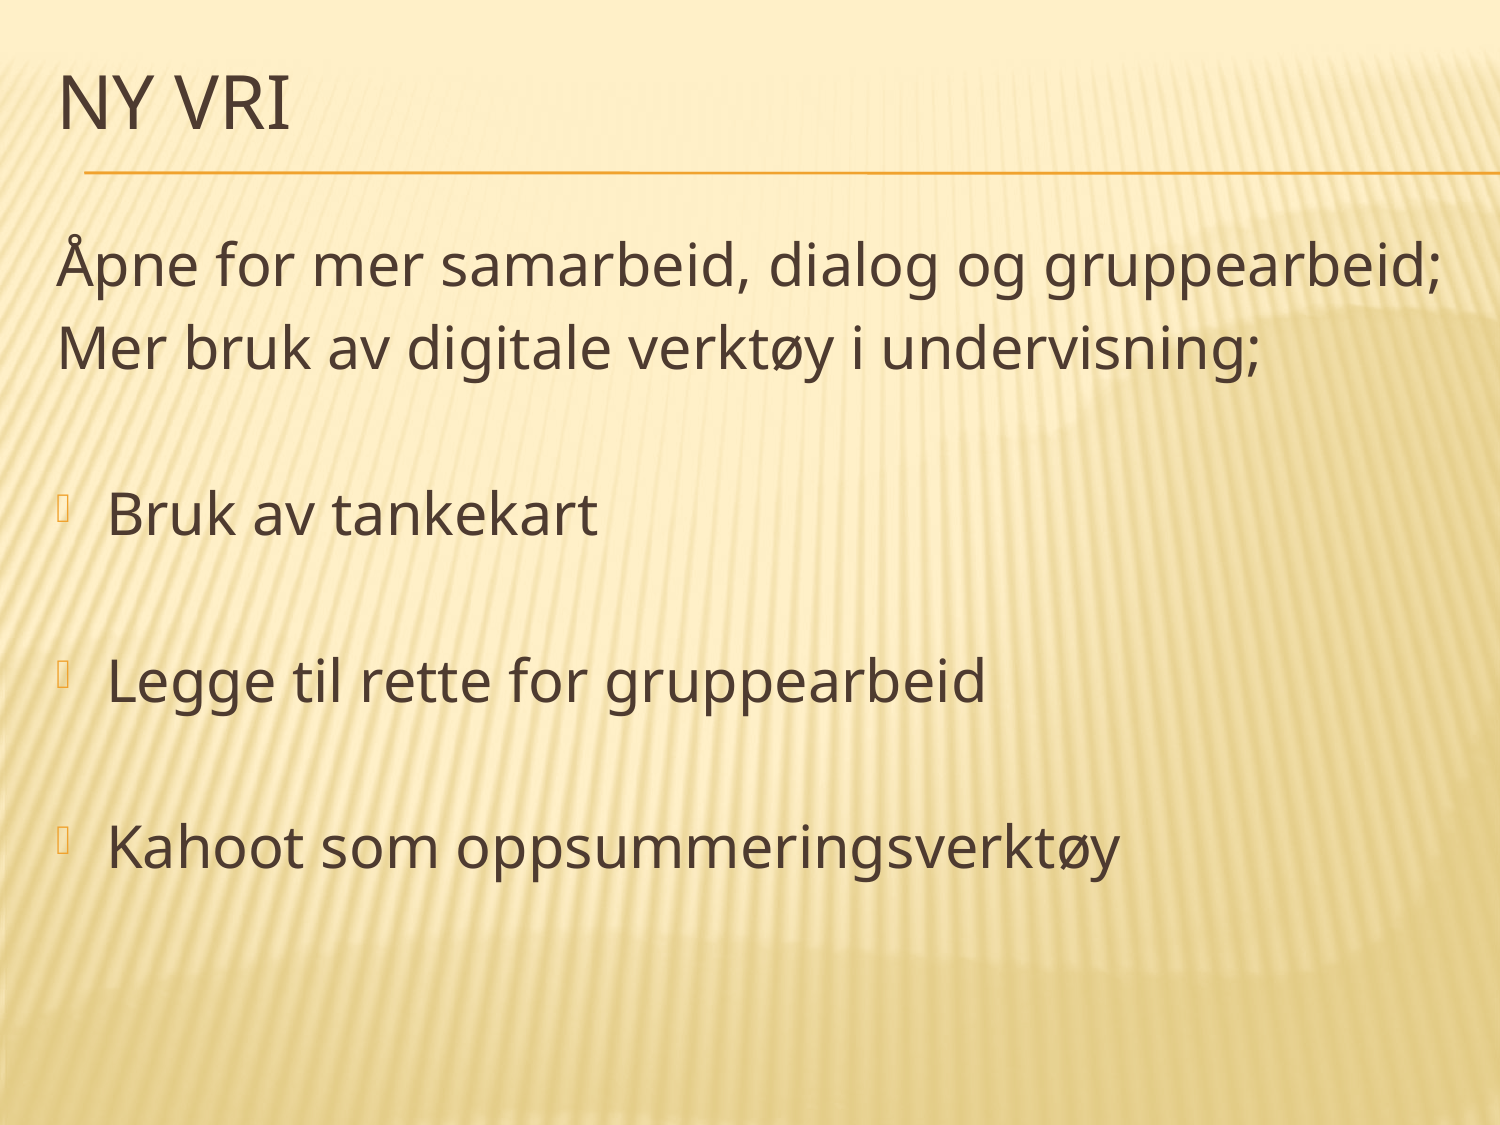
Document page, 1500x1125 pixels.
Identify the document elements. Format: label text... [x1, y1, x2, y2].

title Ny vri [41, 30, 1467, 169]
list Åpne for mer samarbeid, dialog og gruppearbeid; Mer bruk av digitale verktøy i undervisning; Bruk av tankekart Legge til rette for gruppearbeid Kahoot som oppsummeringsverktøy [41, 219, 1467, 963]
